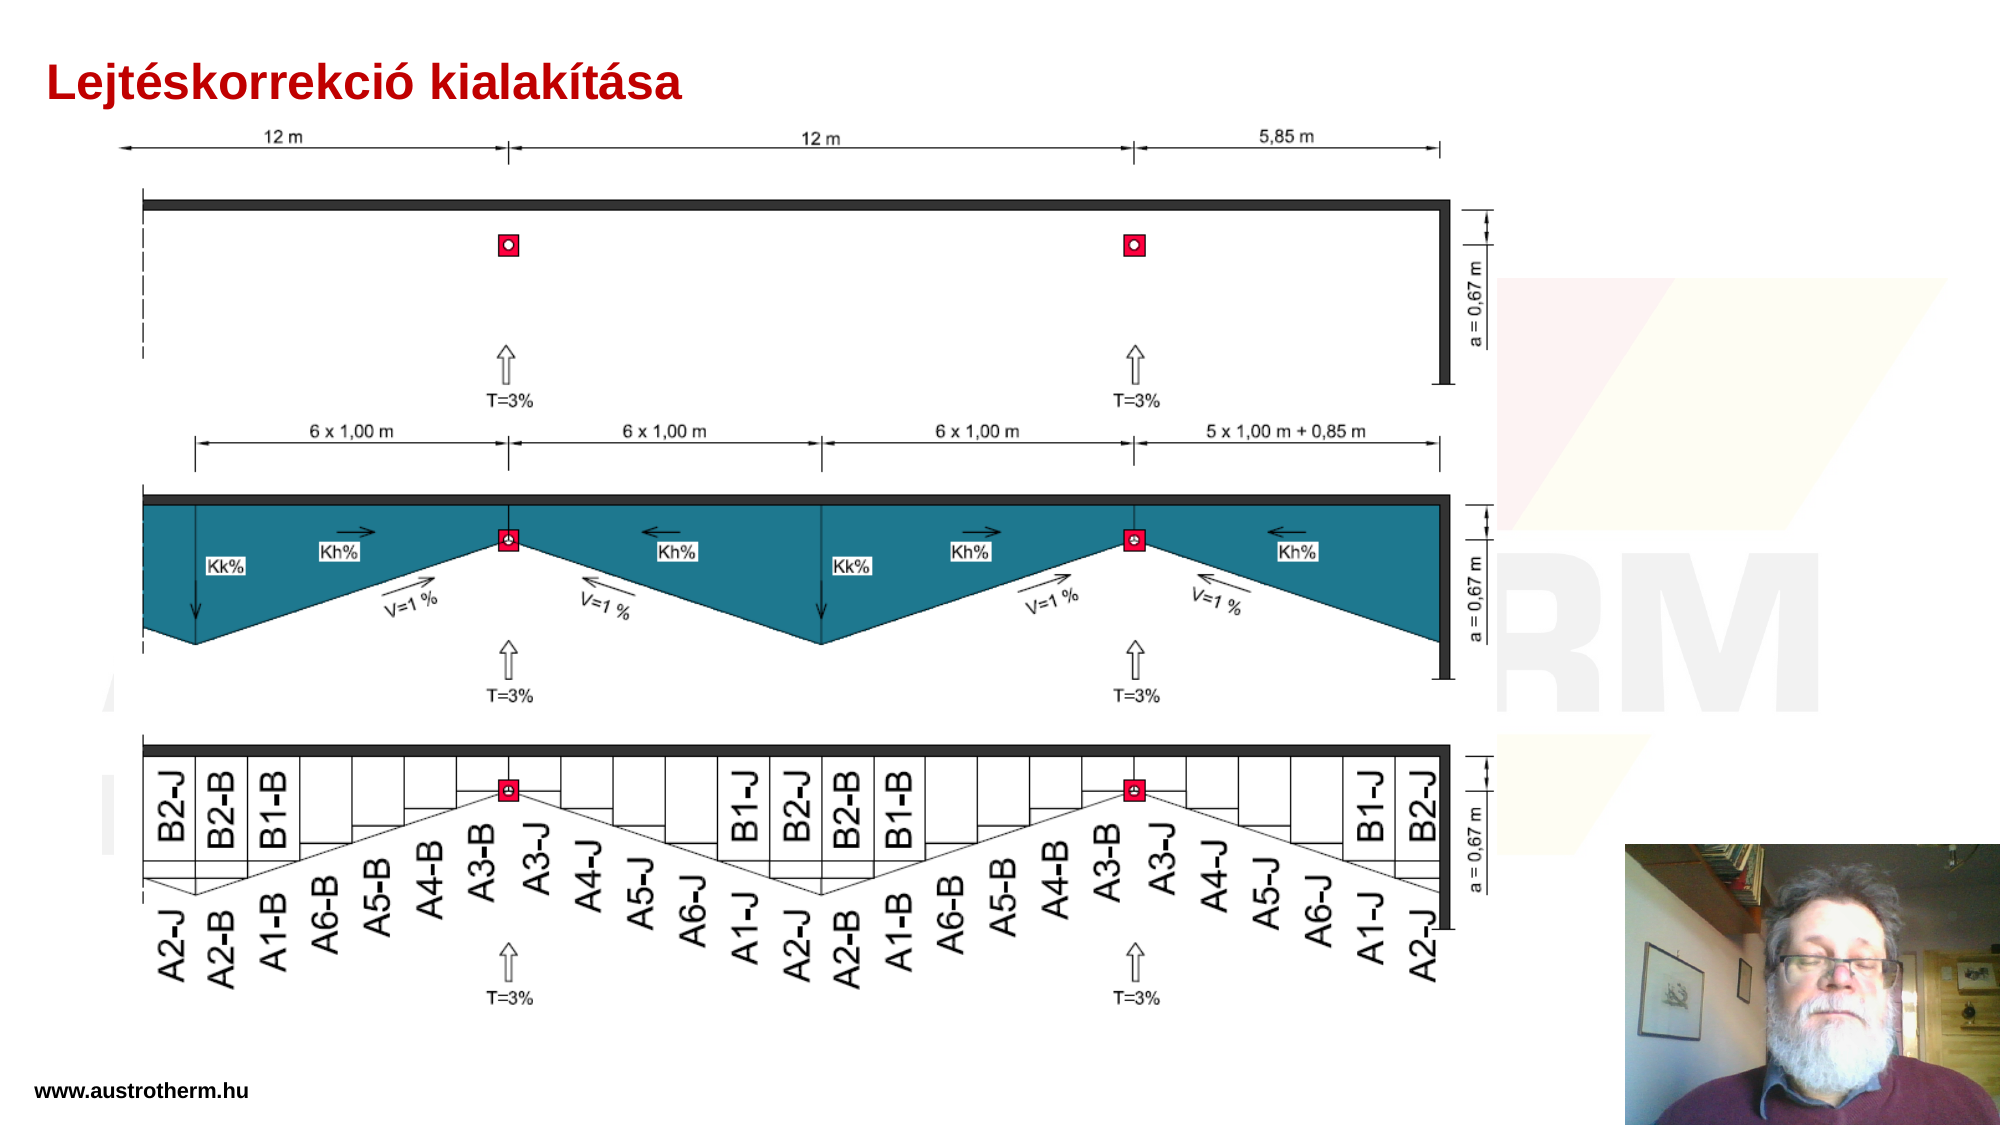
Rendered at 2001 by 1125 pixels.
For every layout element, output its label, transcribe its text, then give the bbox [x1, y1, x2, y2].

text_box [1624, 843, 2000, 1125]
text_box Lejtéskorrekció kialakítása [31, 42, 1613, 133]
picture [113, 115, 1498, 1010]
